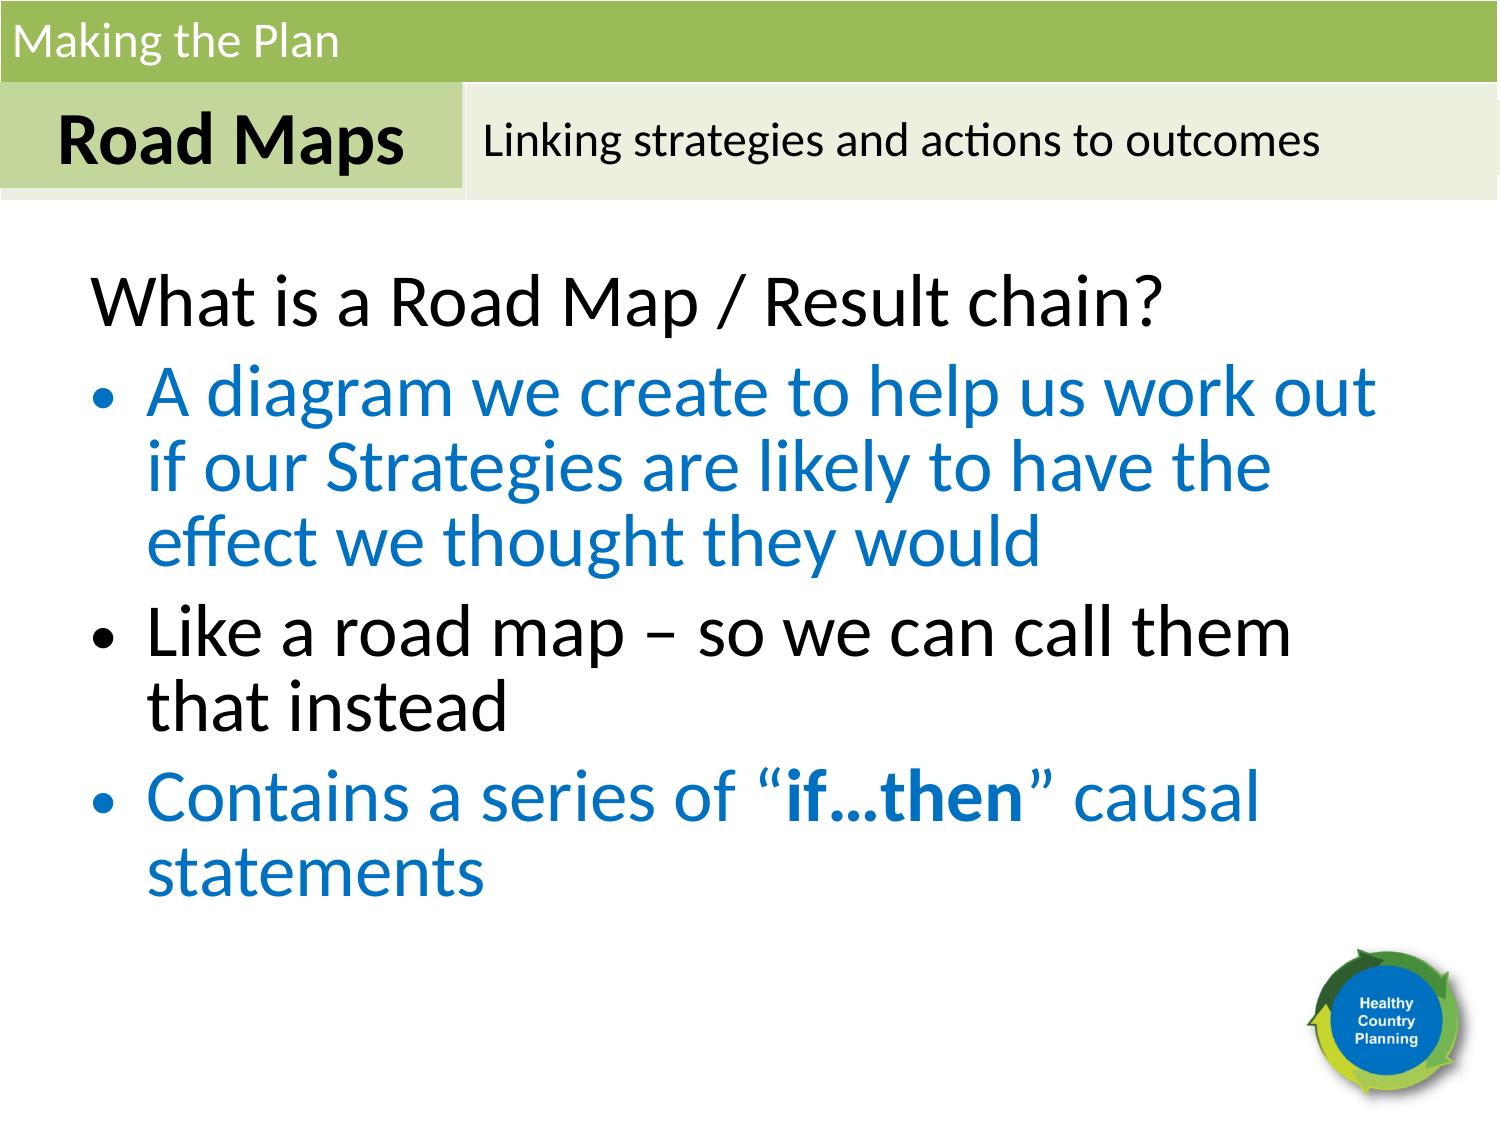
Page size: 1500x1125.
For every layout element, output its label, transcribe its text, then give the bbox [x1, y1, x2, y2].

list Linking strategies and actions to outcomes [467, 99, 1500, 175]
list Making the Plan [0, 0, 1494, 76]
list Road Maps [0, 82, 463, 189]
picture [1287, 937, 1498, 1125]
list What is a Road Map / Result chain? A diagram we create to help us work out if our Strategies are likely to have the effect we thought they would Like a road map – so we can call them that instead Contains a series of “if…then” causal statements [75, 262, 1425, 1005]
